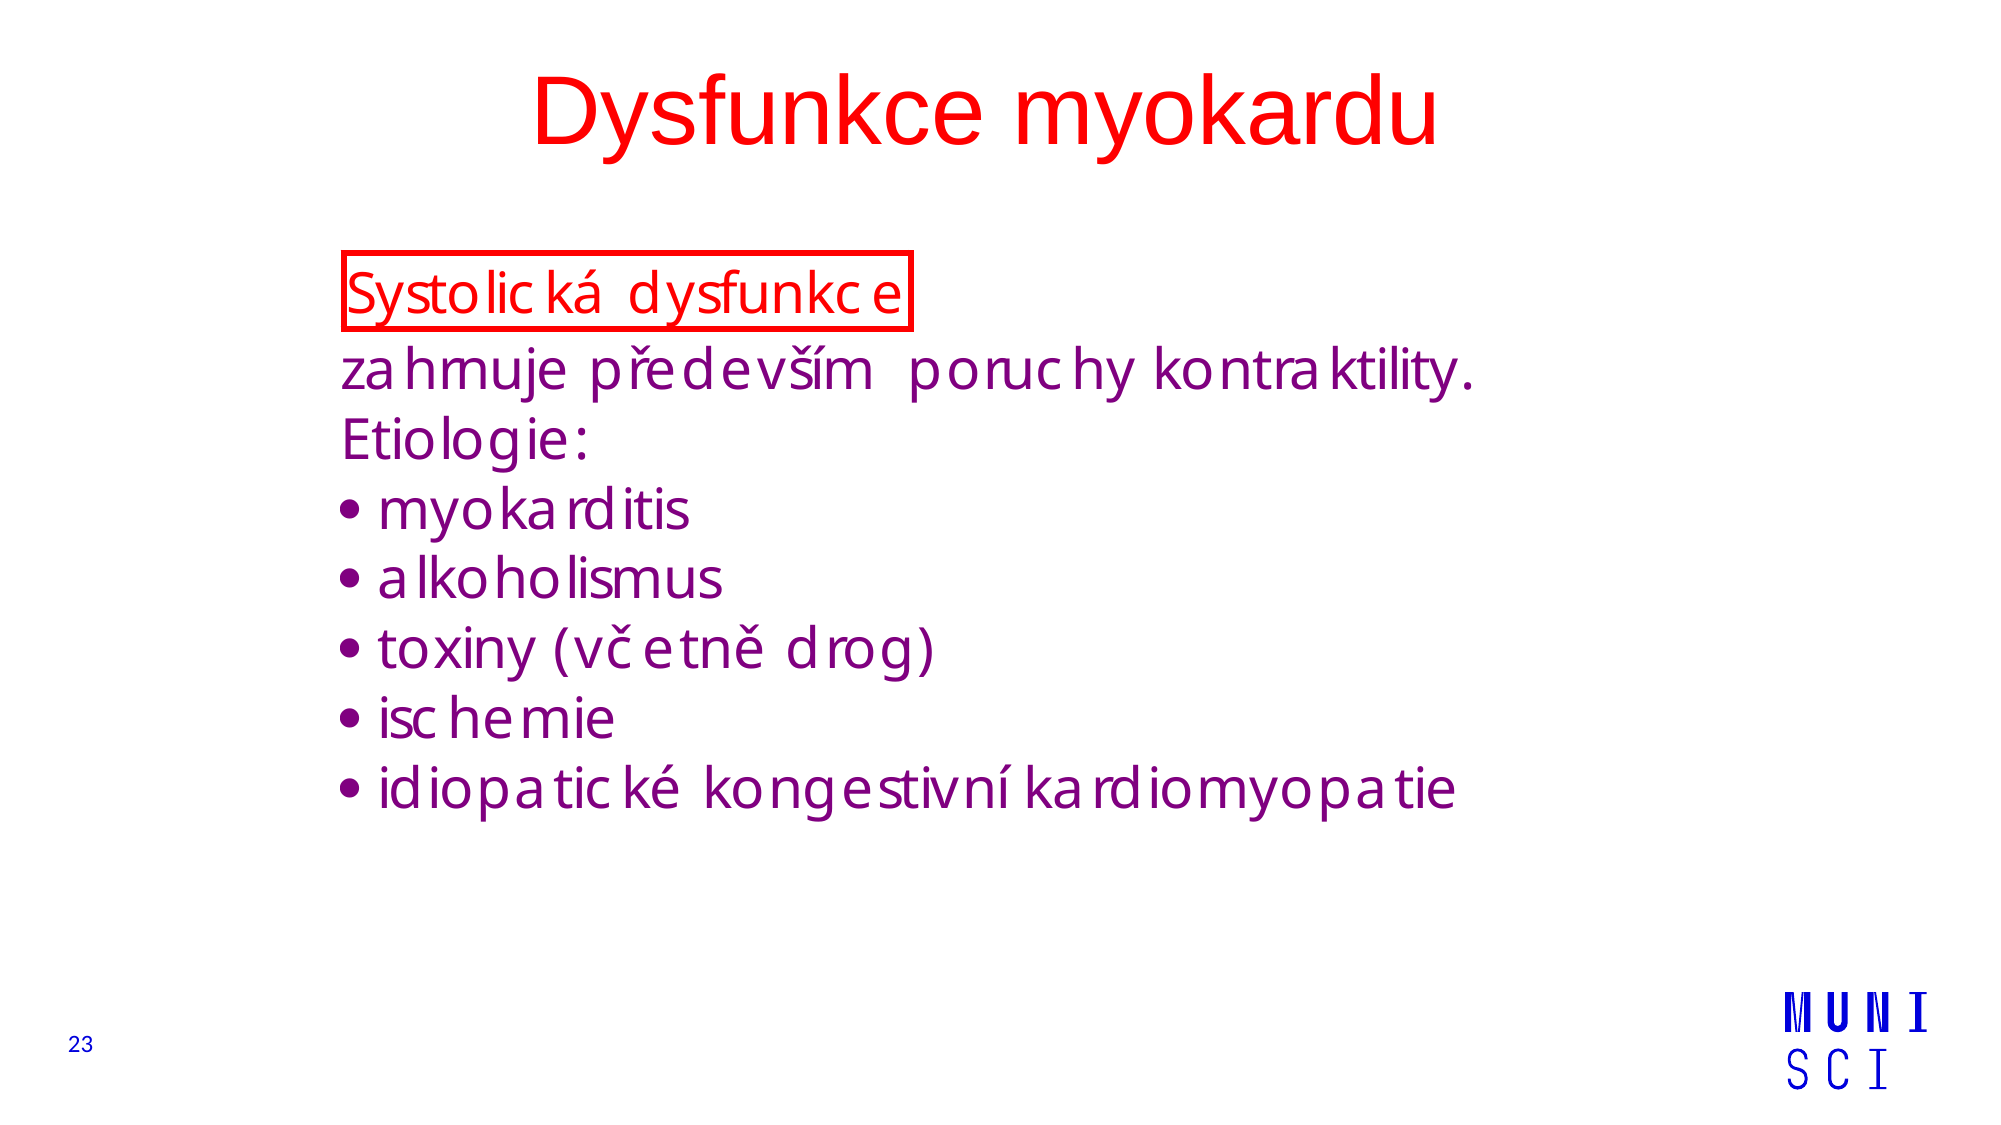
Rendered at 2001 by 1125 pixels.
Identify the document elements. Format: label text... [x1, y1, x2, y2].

slide_number 23 [67, 1021, 110, 1063]
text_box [340, 53, 1709, 1125]
